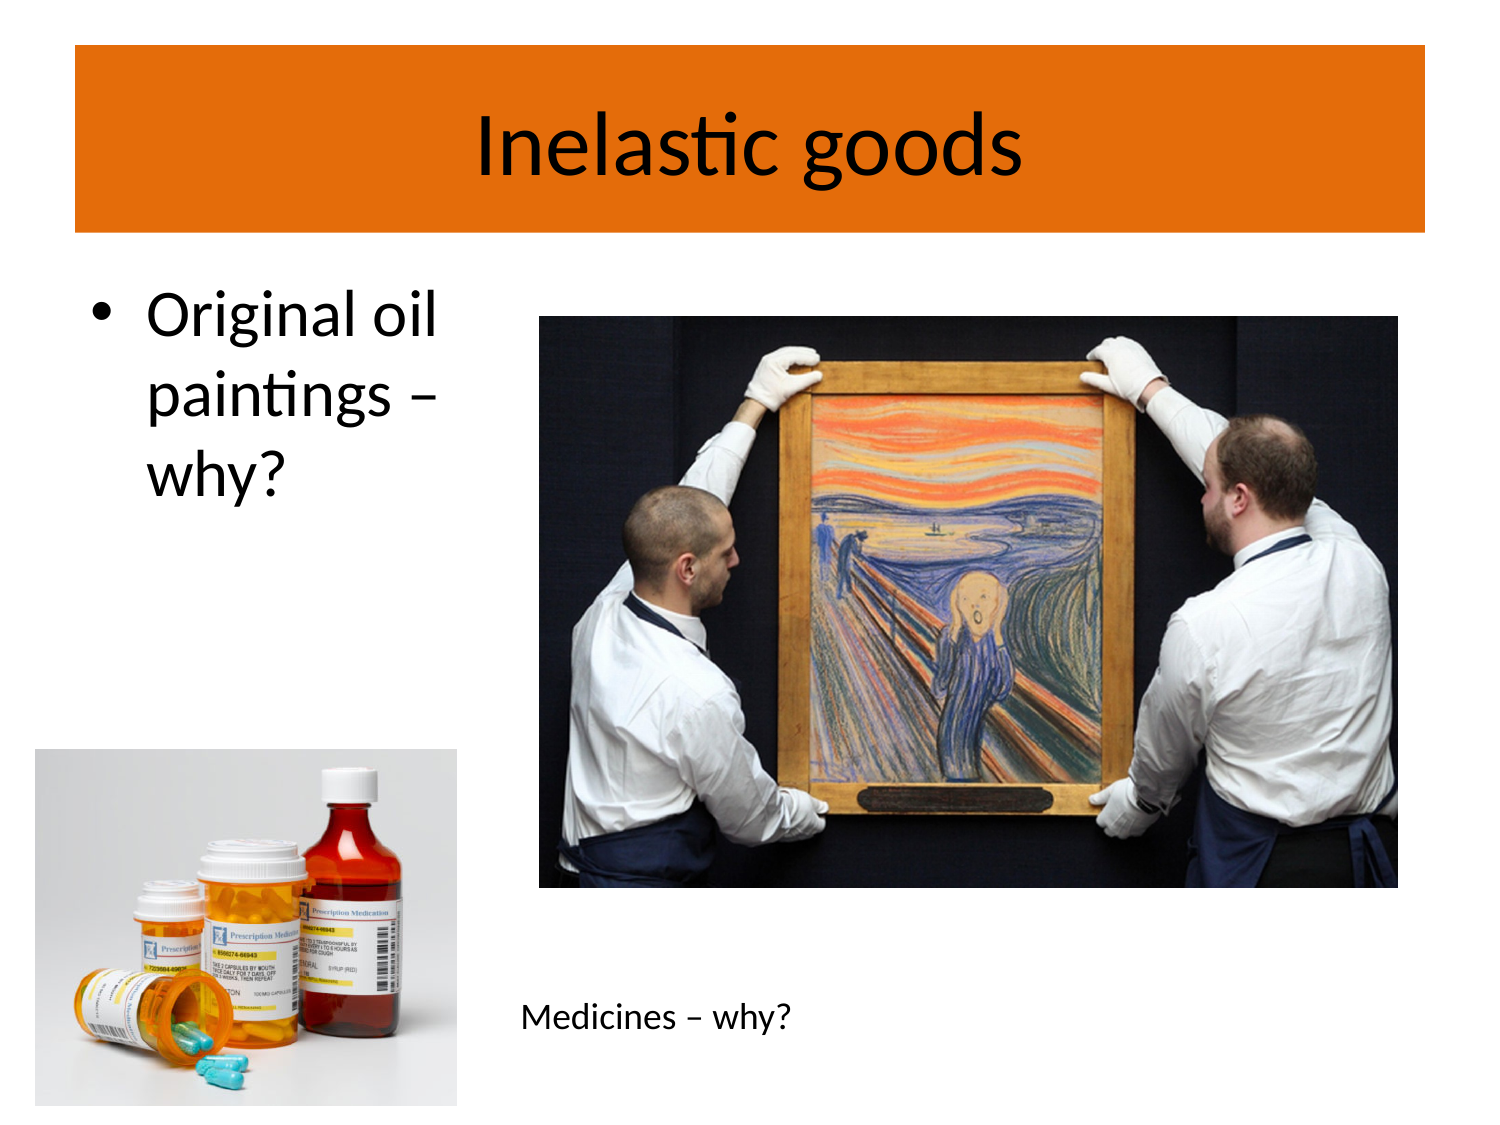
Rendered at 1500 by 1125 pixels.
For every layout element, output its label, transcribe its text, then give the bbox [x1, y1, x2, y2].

title Inelastic goods [75, 45, 1425, 233]
text_box Medicines – why? [505, 984, 808, 1045]
picture [34, 749, 458, 1106]
list Original oil paintings – why? [75, 262, 493, 1005]
picture [538, 316, 1398, 889]
